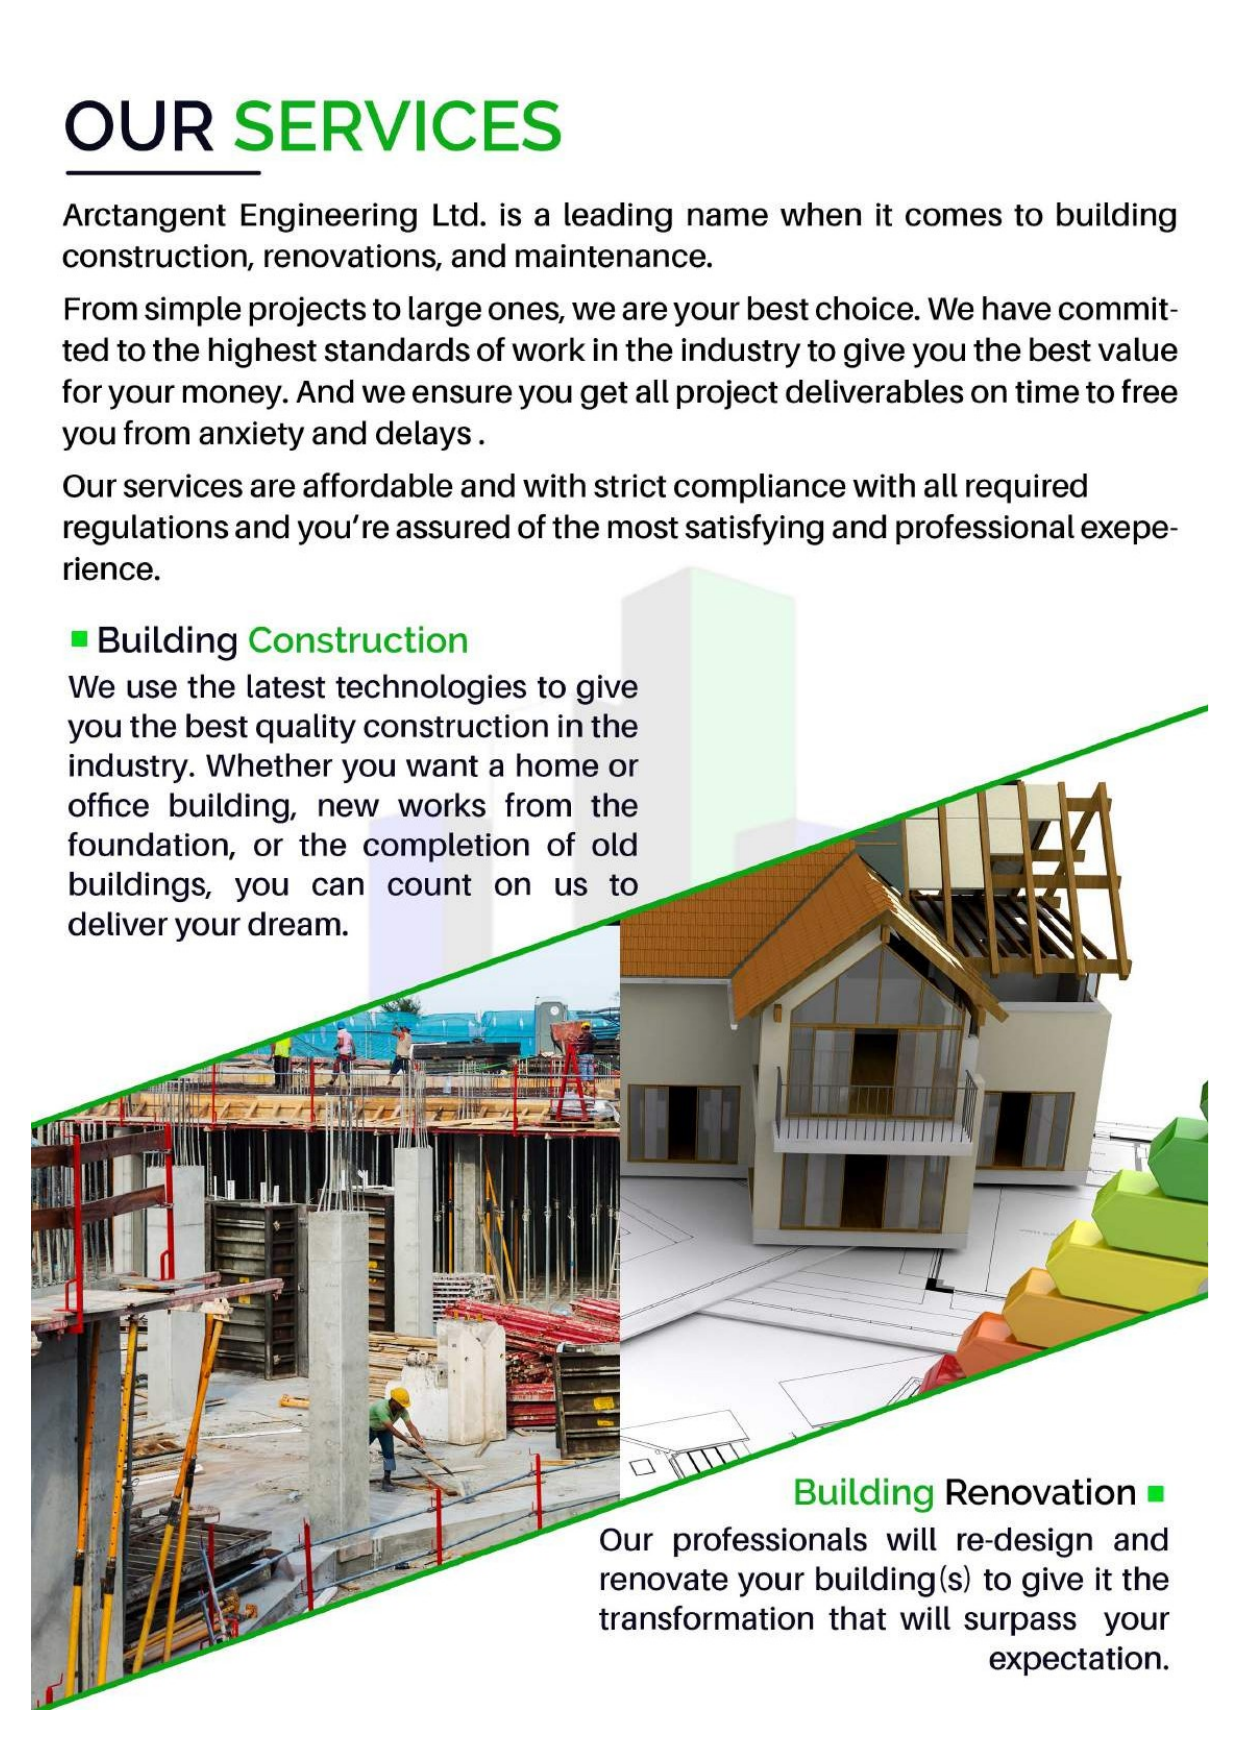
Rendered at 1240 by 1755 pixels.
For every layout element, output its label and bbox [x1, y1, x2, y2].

text_box [31, 93, 1209, 1710]
